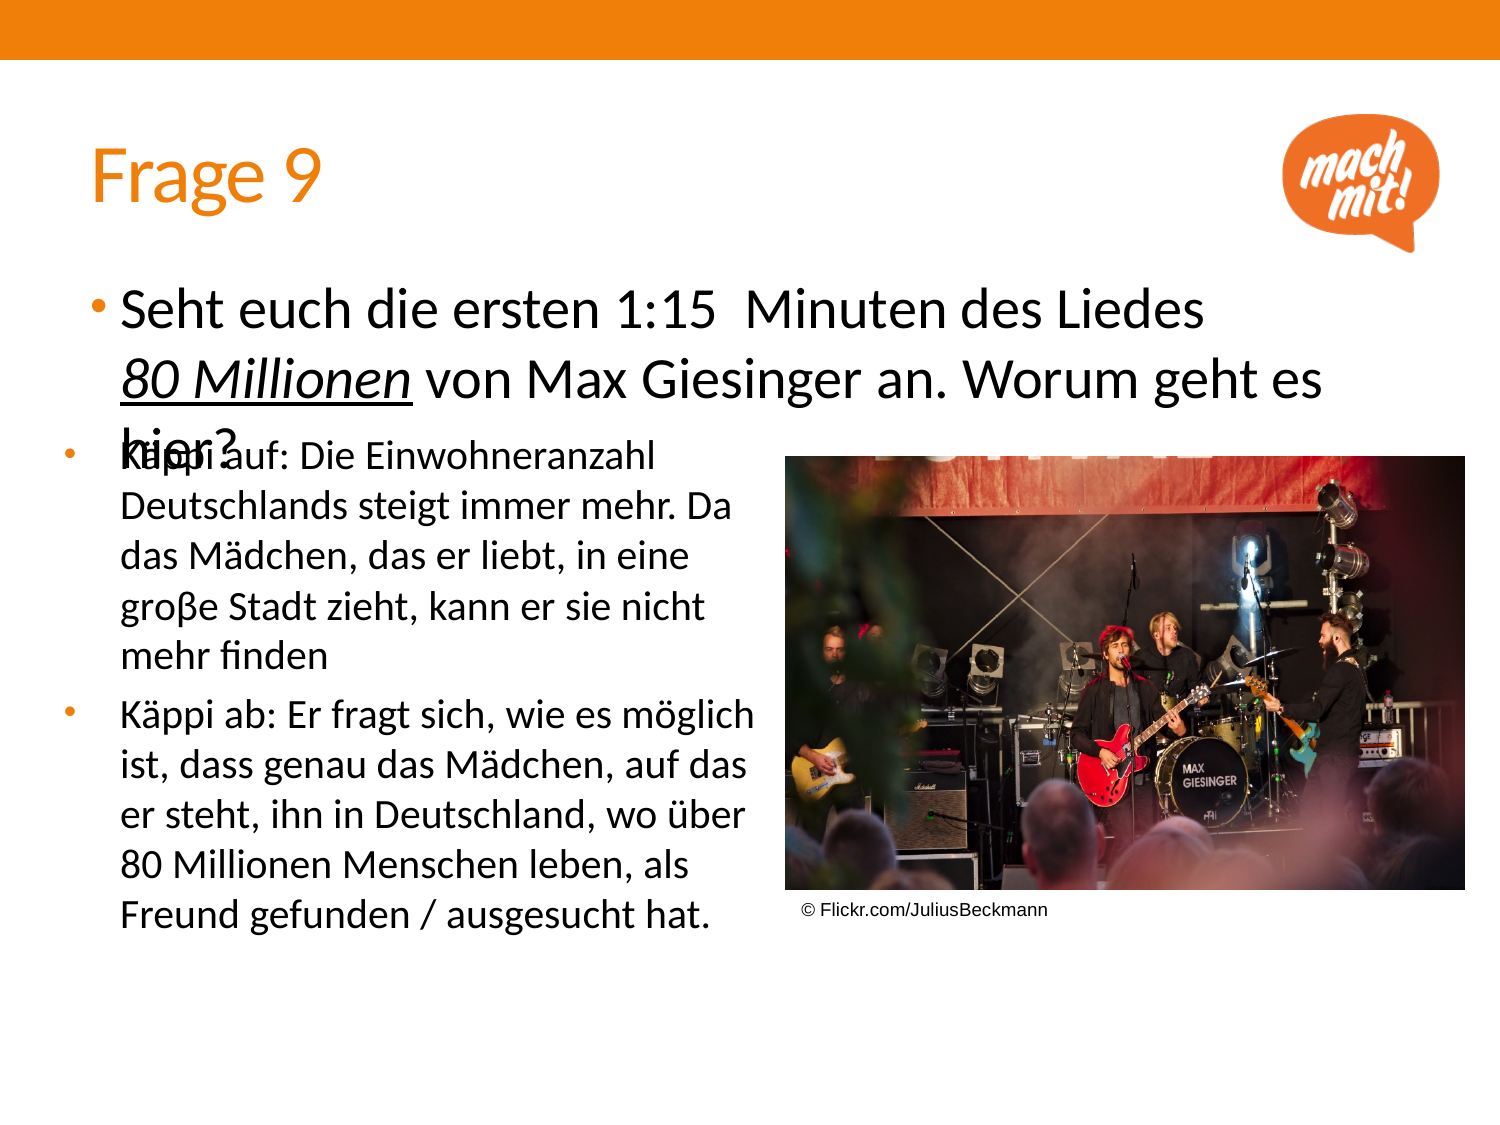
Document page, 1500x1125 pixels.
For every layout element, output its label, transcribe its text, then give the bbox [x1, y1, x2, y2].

picture [785, 455, 1465, 891]
list Seht euch die ersten 1:15 Minuten des Liedes 80 Millionen von Max Giesinger an. Worum geht es hier? [75, 262, 1425, 433]
picture [1281, 113, 1444, 255]
title Frage 9 [75, 87, 1425, 250]
text_box Käppi auf: Die Einwohneranzahl Deutschlands steigt immer mehr. Da das Mädchen, das er liebt, in eine groβe Stadt zieht, kann er sie nicht mehr finden Käppi ab: Er fragt sich, wie es möglich ist, dass genau das Mädchen, auf das er steht, ihn in Deutschland, wo über 80 Millionen Menschen leben, als Freund gefunden / ausgesucht hat. [4, 420, 772, 989]
text_box © Flickr.com/JuliusBeckmann [786, 896, 1063, 928]
